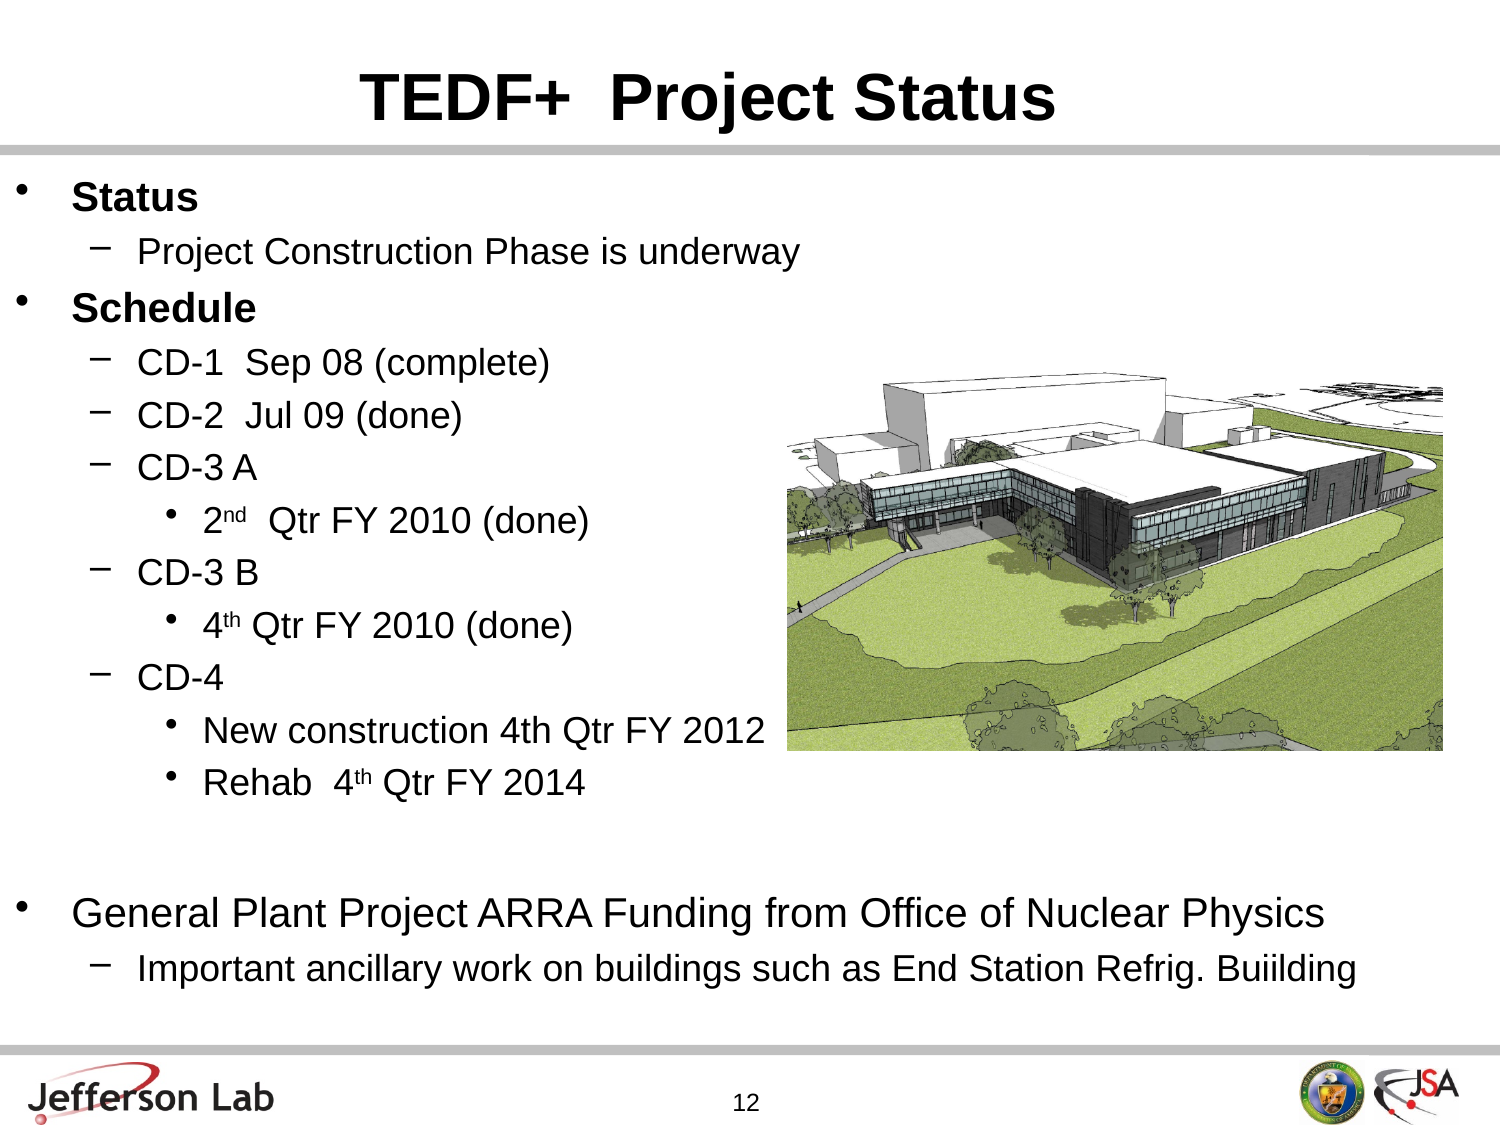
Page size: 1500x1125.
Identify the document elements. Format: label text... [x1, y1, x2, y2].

title TEDF+ Project Status [112, 0, 1306, 162]
picture [1374, 1068, 1459, 1125]
picture [787, 341, 1443, 751]
picture [24, 1062, 275, 1125]
picture [1299, 1060, 1365, 1125]
list Status Project Construction Phase is underway Schedule CD-1 Sep 08 (complete) CD-2 Jul 09 (done) CD-3 A 2nd Qtr FY 2010 (done) CD-3 B 4th Qtr FY 2010 (done) CD-4 New construction 4th Qtr FY 2012 Rehab 4th Qtr FY 2014 General Plant Project ARRA Funding from Office of Nuclear Physics Important ancillary work on buildings such as End Station Refrig. Buiilding [0, 162, 1476, 1026]
